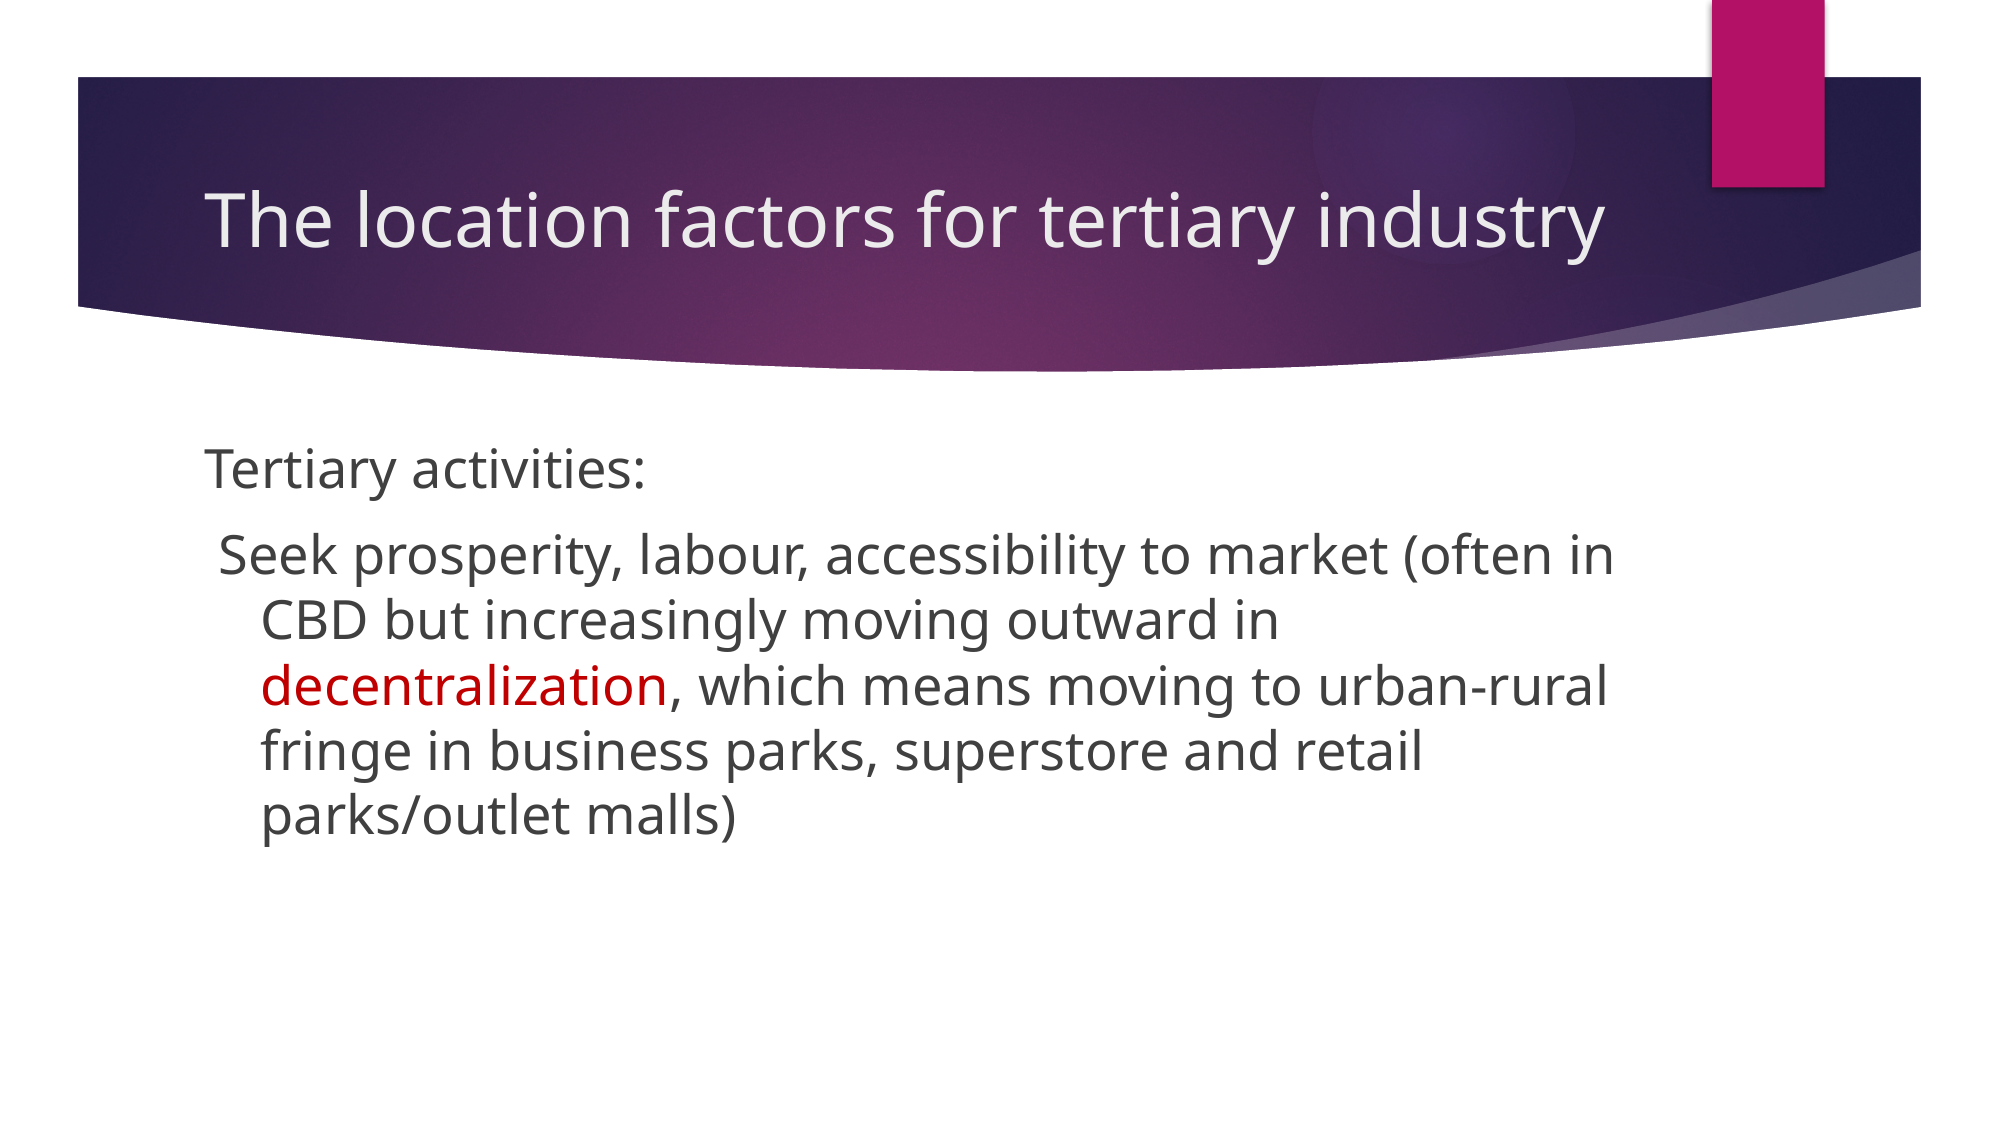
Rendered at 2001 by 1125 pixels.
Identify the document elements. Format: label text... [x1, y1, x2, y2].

list Tertiary activities: Seek prosperity, labour, accessibility to market (often in CBD but increasingly moving outward in decentralization, which means moving to urban-rural fringe in business parks, superstore and retail parks/outlet malls) [189, 427, 1638, 988]
title The location factors for tertiary industry [189, 159, 1627, 276]
